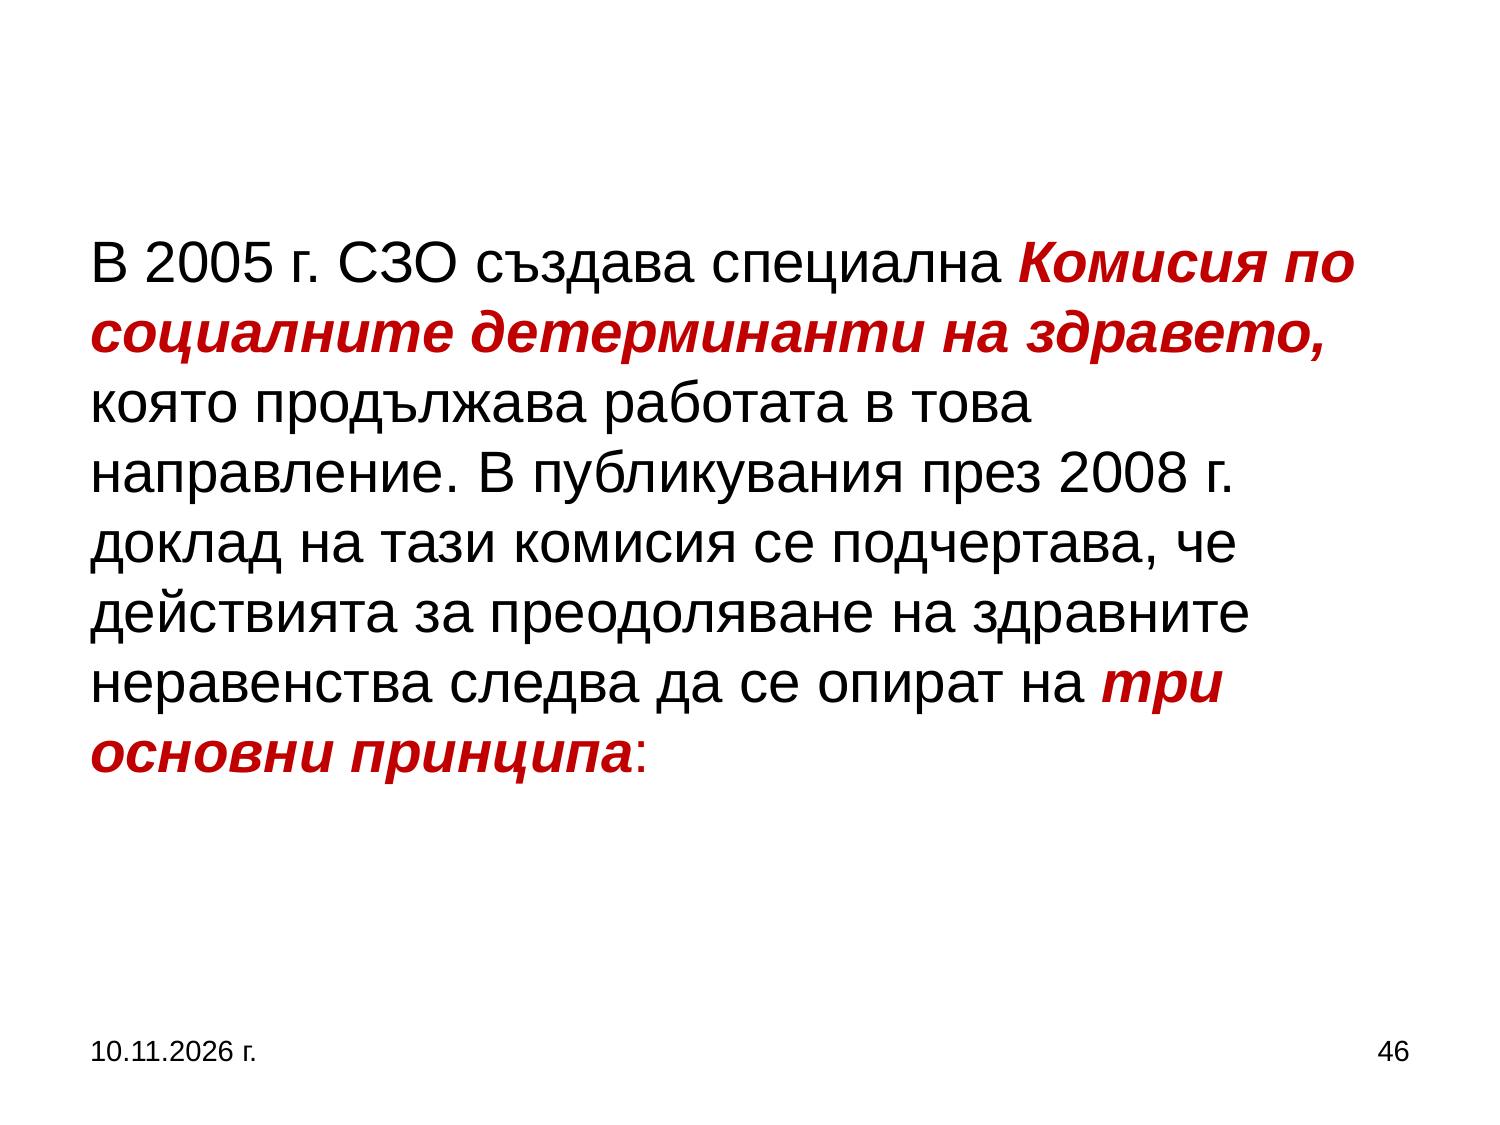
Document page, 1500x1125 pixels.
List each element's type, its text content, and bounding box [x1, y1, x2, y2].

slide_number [75, 1024, 425, 1103]
title В 2005 г. СЗО създава специална Комисия по социалните детерминанти на здравето, която продължава работата в това направление. В публикувания през 2008 г. доклад на тази комисия се подчертава, че действията за преодоляване на здравните неравенства следва да се опират на три основни принципа: [75, 45, 1425, 965]
slide_number 46 [1074, 1024, 1425, 1103]
